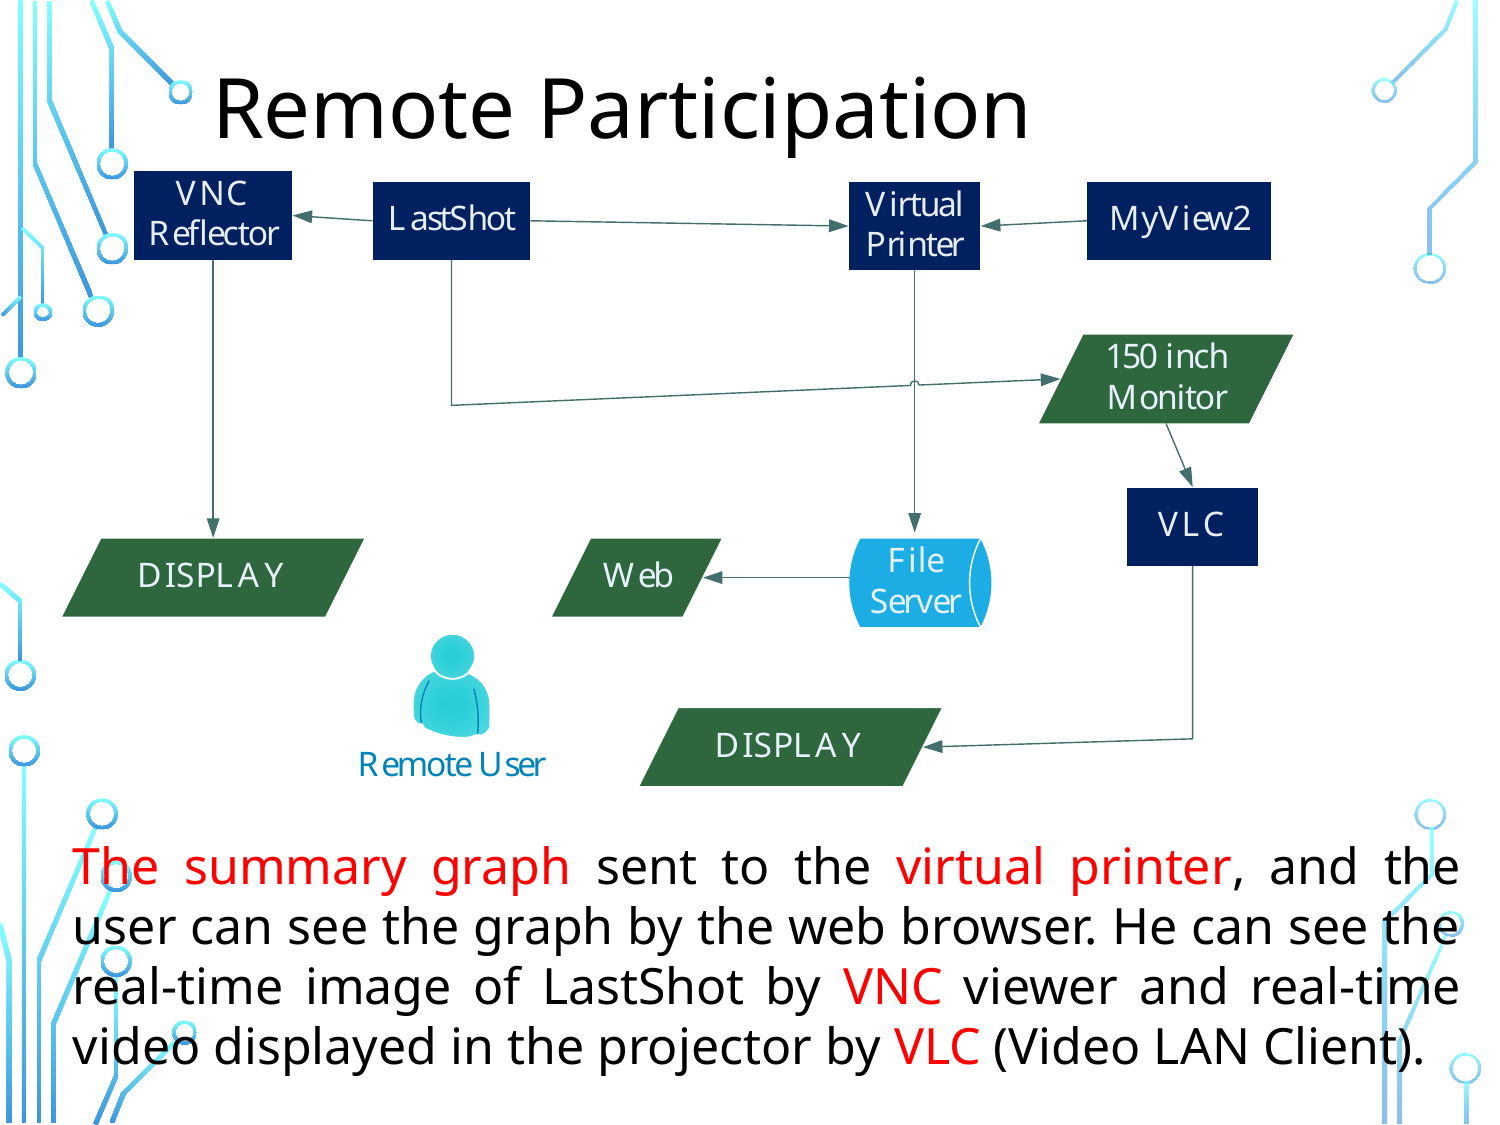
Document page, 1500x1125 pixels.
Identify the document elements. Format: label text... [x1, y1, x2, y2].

picture [57, 163, 1296, 802]
text_box The summary graph sent to the virtual printer, and the user can see the graph by the web browser. He can see the real-time image of LastShot by VNC viewer and real-time video displayed in the projector by VLC (Video LAN Client). [58, 827, 1477, 1082]
text_box Remote Participation [197, 47, 1049, 163]
